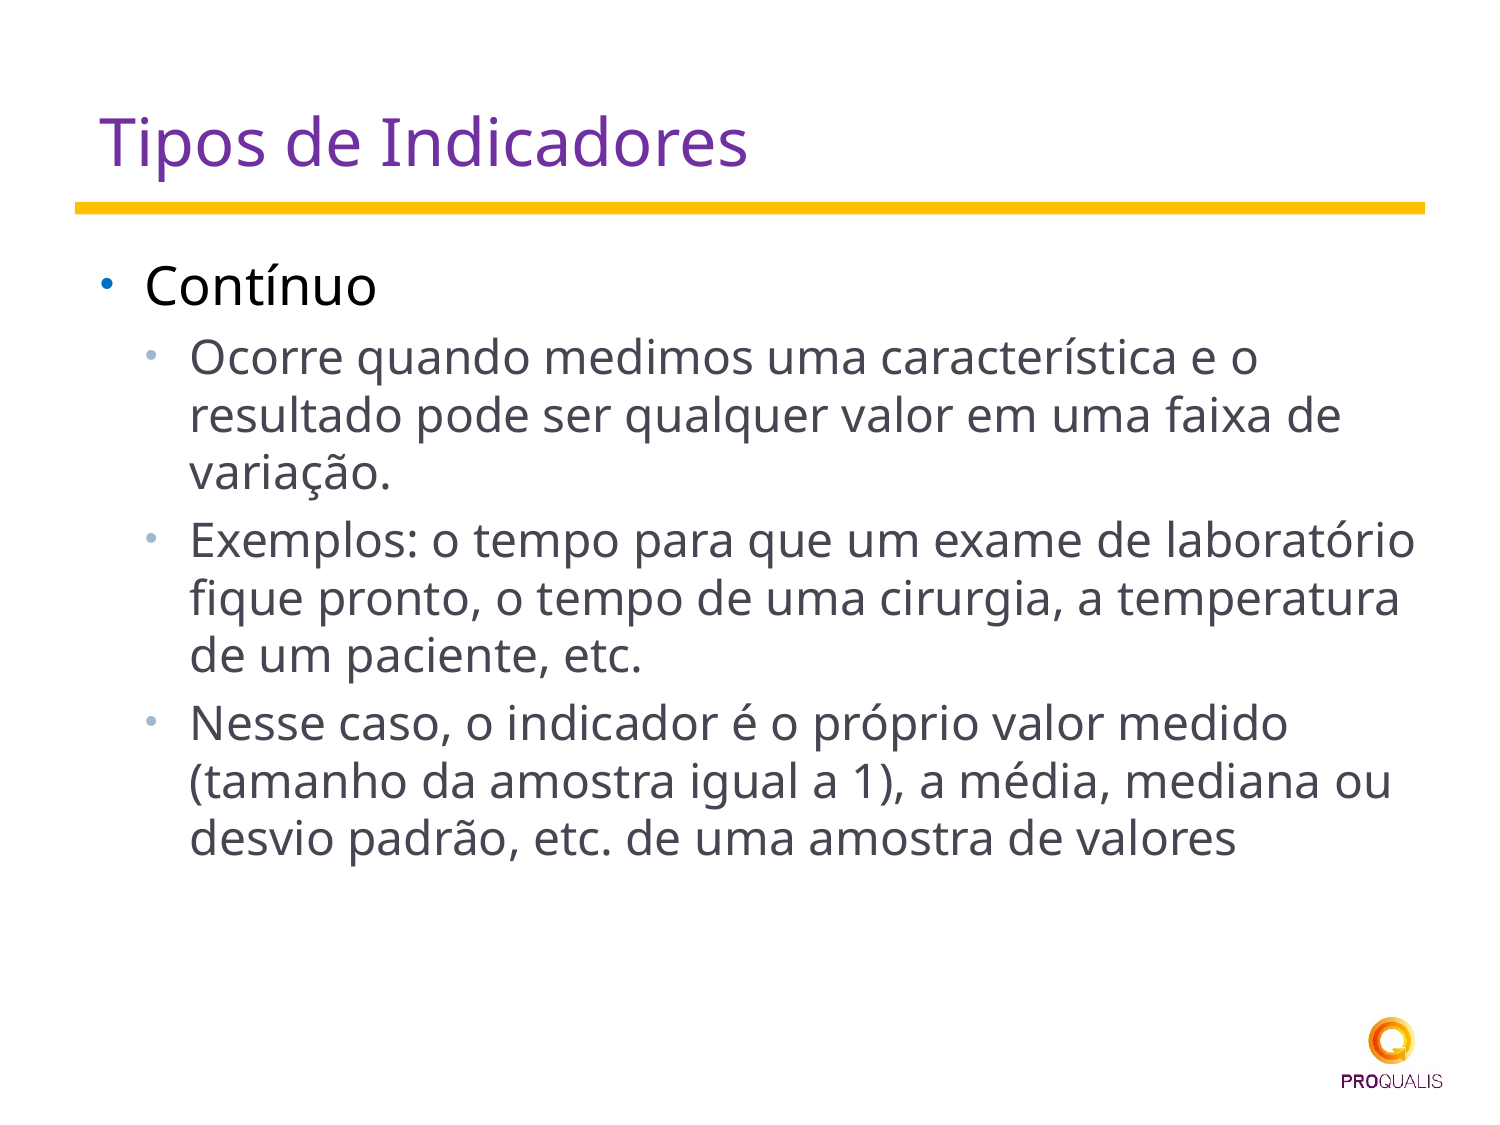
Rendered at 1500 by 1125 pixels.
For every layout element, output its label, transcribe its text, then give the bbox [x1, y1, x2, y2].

list Contínuo Ocorre quando medimos uma característica e o resultado pode ser qualquer valor em uma faixa de variação. Exemplos: o tempo para que um exame de laboratório fique pronto, o tempo de uma cirurgia, a temperatura de um paciente, etc. Nesse caso, o indicador é o próprio valor medido (tamanho da amostra igual a 1), a média, mediana ou desvio padrão, etc. de uma amostra de valores [85, 243, 1436, 1012]
title Tipos de Indicadores [85, 24, 1436, 188]
picture [1327, 1010, 1451, 1095]
